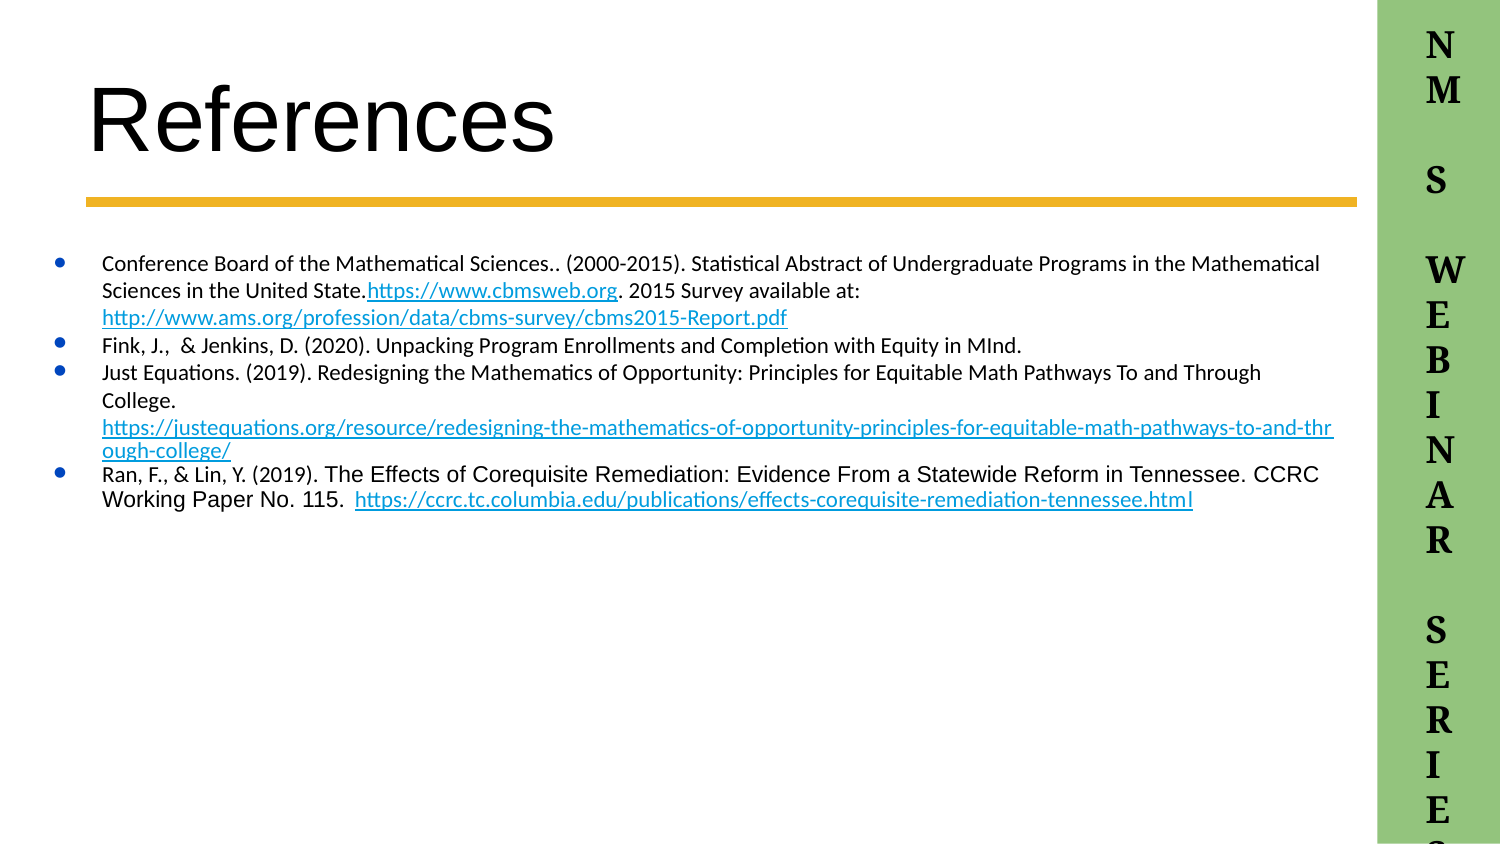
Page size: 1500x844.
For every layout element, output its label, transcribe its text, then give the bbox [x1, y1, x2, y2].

list Conference Board of the Mathematical Sciences.. (2000-2015). Statistical Abstract of Undergraduate Programs in the Mathematical Sciences in the United State.https://www.cbmsweb.org. 2015 Survey available at: http://www.ams.org/profession/data/cbms-survey/cbms2015-Report.pdf Fink, J., & Jenkins, D. (2020). Unpacking Program Enrollments and Completion with Equity in MInd. Just Equations. (2019). Redesigning the Mathematics of Opportunity: Principles for Equitable Math Pathways To and Through College.https://justequations.org/resource/redesigning-the-mathematics-of-opportunity-principles-for-equitable-math-pathways-to-and-through-college/ Ran, F., & Lin, Y. (2019). The Effects of Corequisite Remediation: Evidence From a Statewide Reform in Tennessee. CCRC Working Paper No. 115. https://ccrc.tc.columbia.edu/publications/effects-corequisite-remediation-tennessee.html [12, 240, 1359, 759]
title References [72, 40, 1367, 204]
